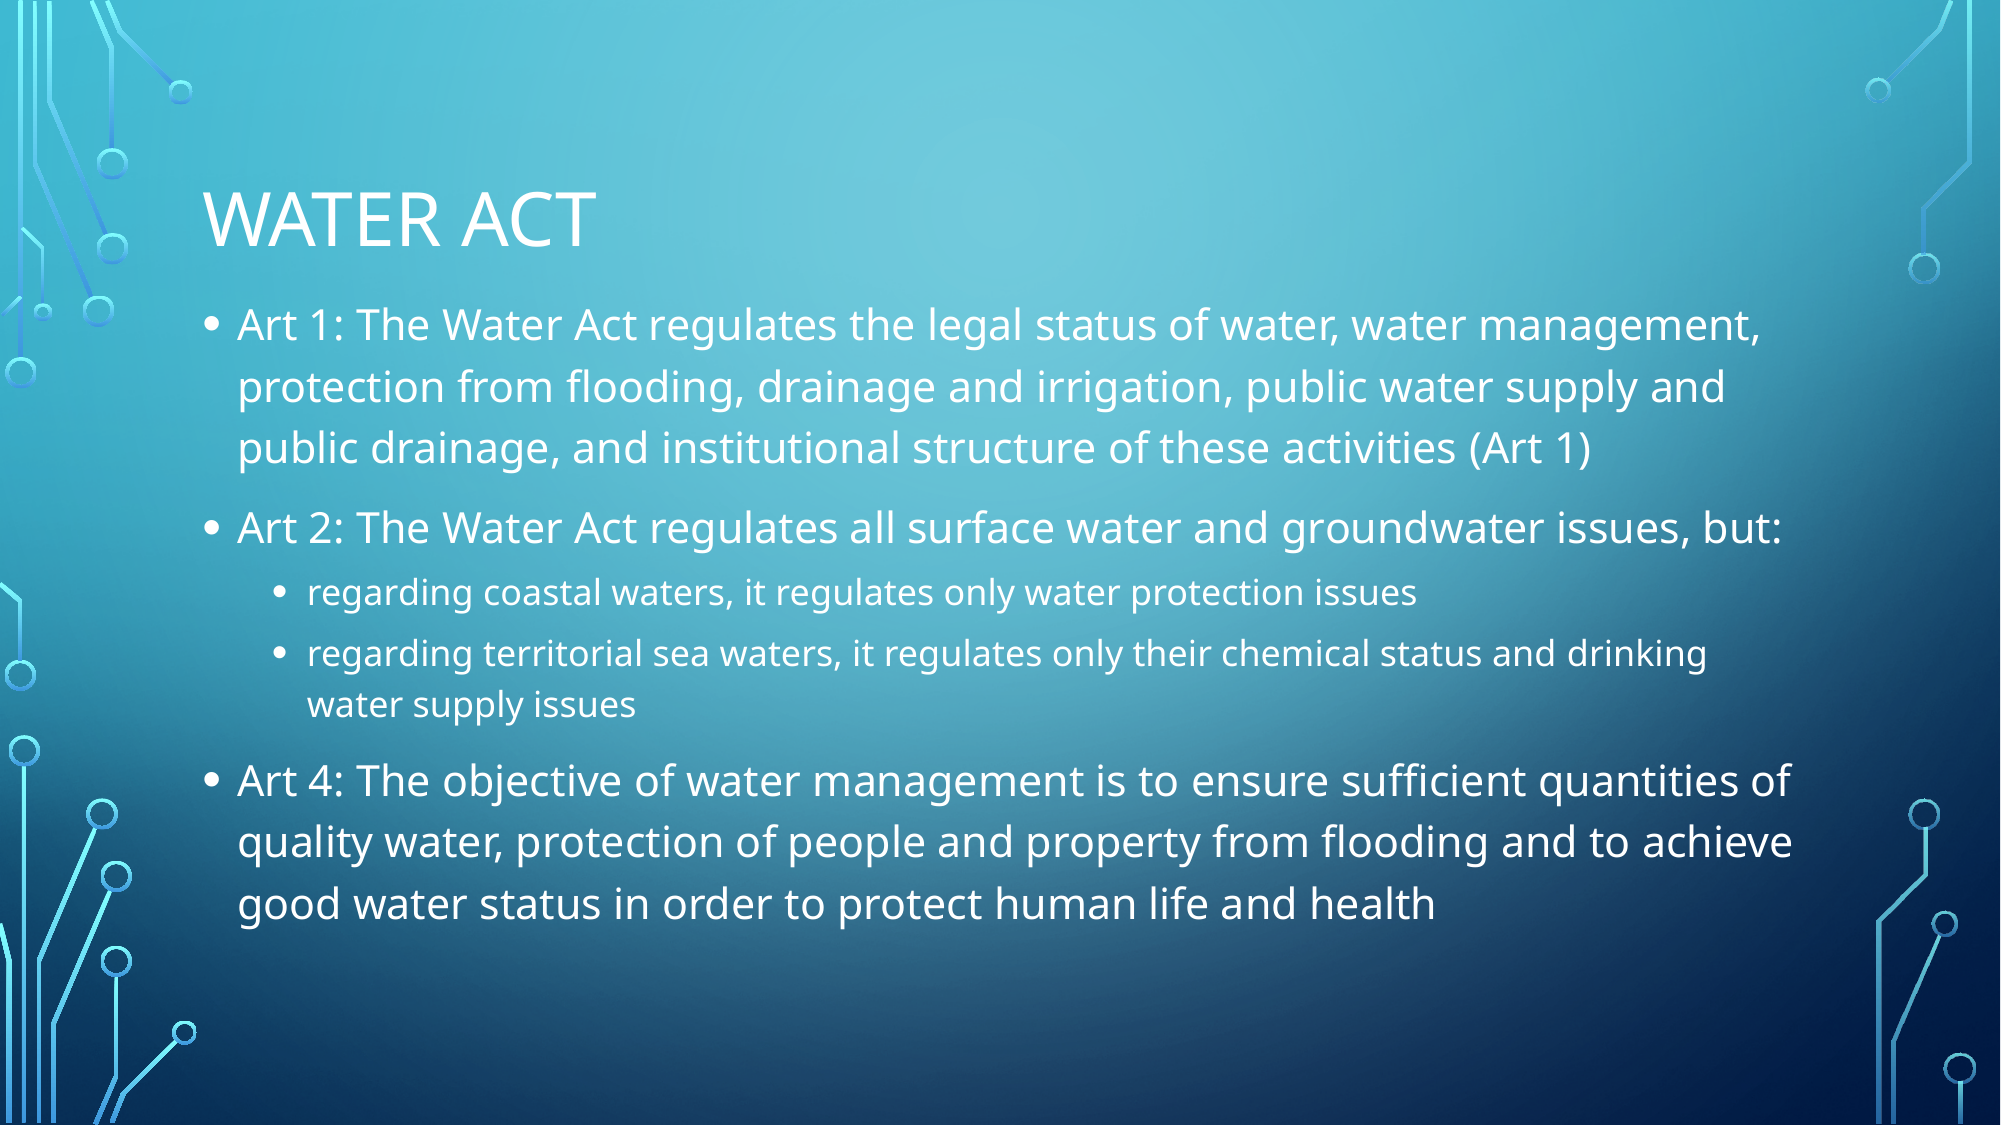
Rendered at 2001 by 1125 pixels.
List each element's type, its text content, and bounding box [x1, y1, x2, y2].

list Art 1: The Water Act regulates the legal status of water, water management, protection from flooding, drainage and irrigation, public water supply and public drainage, and institutional structure of these activities (Art 1) Art 2: The Water Act regulates all surface water and groundwater issues, but: regarding coastal waters, it regulates only water protection issues regarding territorial sea waters, it regulates only their chemical status and drinking water supply issues Art 4: The objective of water management is to ensure sufficient quantities of quality water, protection of people and property from flooding and to achieve good water status in order to protect human life and health [187, 279, 1813, 950]
title Water ACT [187, 101, 1813, 279]
